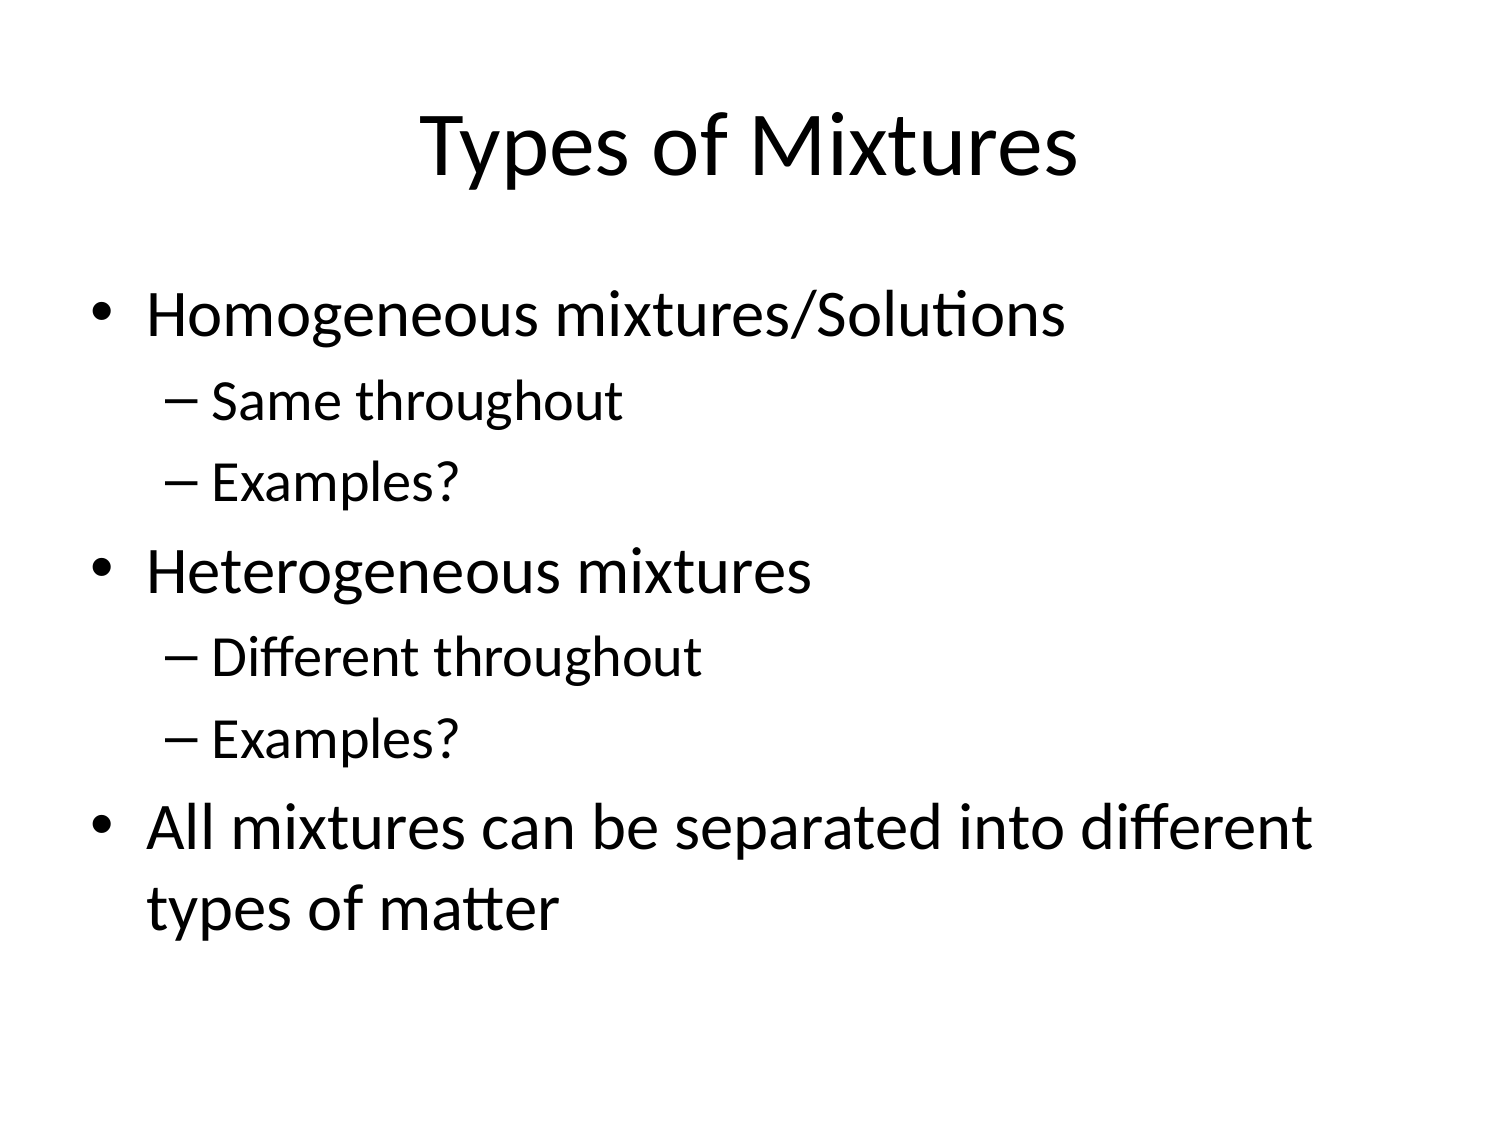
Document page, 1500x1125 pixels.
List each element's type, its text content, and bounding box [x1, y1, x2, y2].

list Homogeneous mixtures/Solutions Same throughout Examples? Heterogeneous mixtures Different throughout Examples? All mixtures can be separated into different types of matter [75, 262, 1425, 1005]
title Types of Mixtures [75, 45, 1425, 233]
